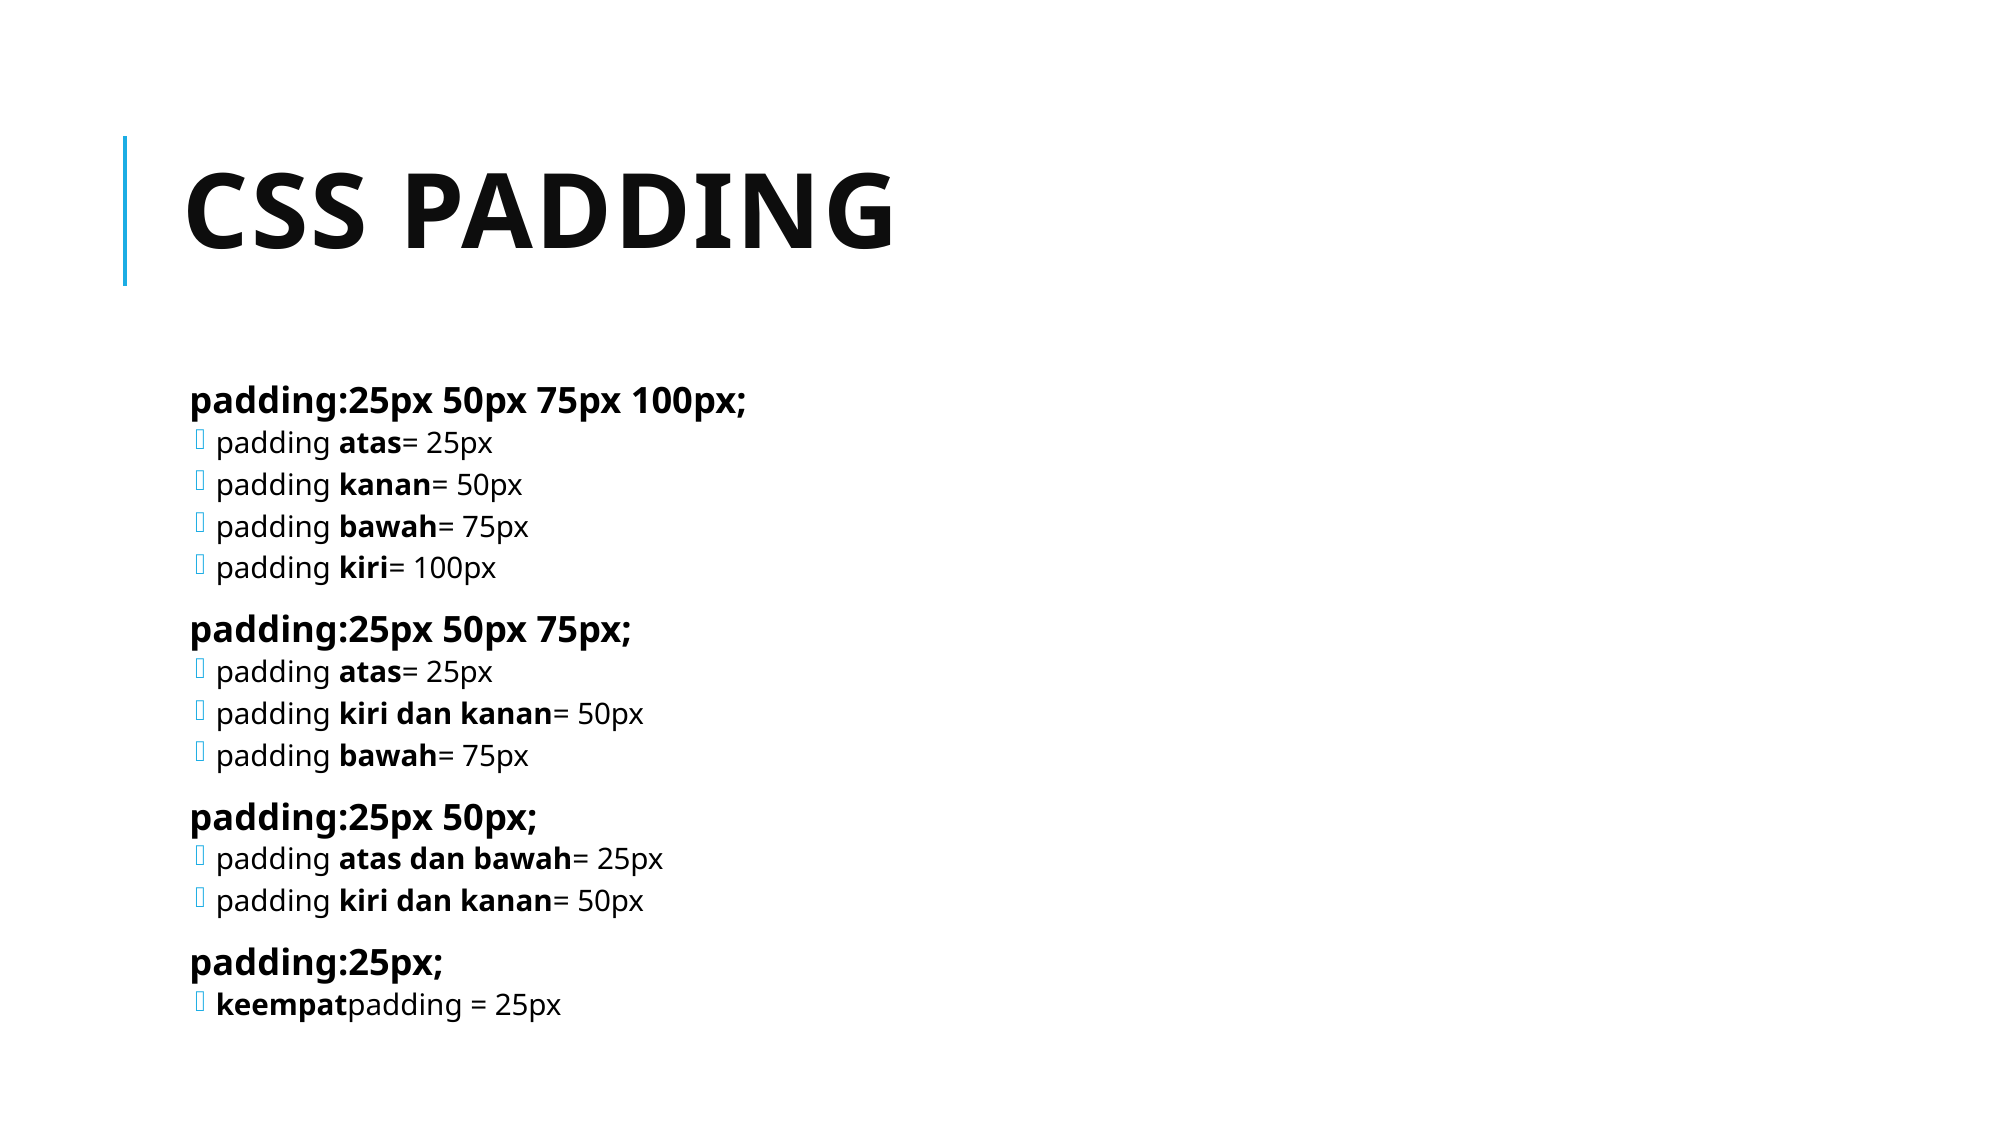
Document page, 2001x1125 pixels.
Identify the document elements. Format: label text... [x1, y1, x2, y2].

title CSS Padding [168, 96, 1763, 342]
list padding:25px 50px 75px 100px; padding atas= 25px padding kanan= 50px padding bawah= 75px padding kiri= 100px padding:25px 50px 75px; padding atas= 25px padding kiri dan kanan= 50px padding bawah= 75px padding:25px 50px; padding atas dan bawah= 25px padding kiri dan kanan= 50px padding:25px; keempatpadding = 25px [168, 375, 1763, 1035]
